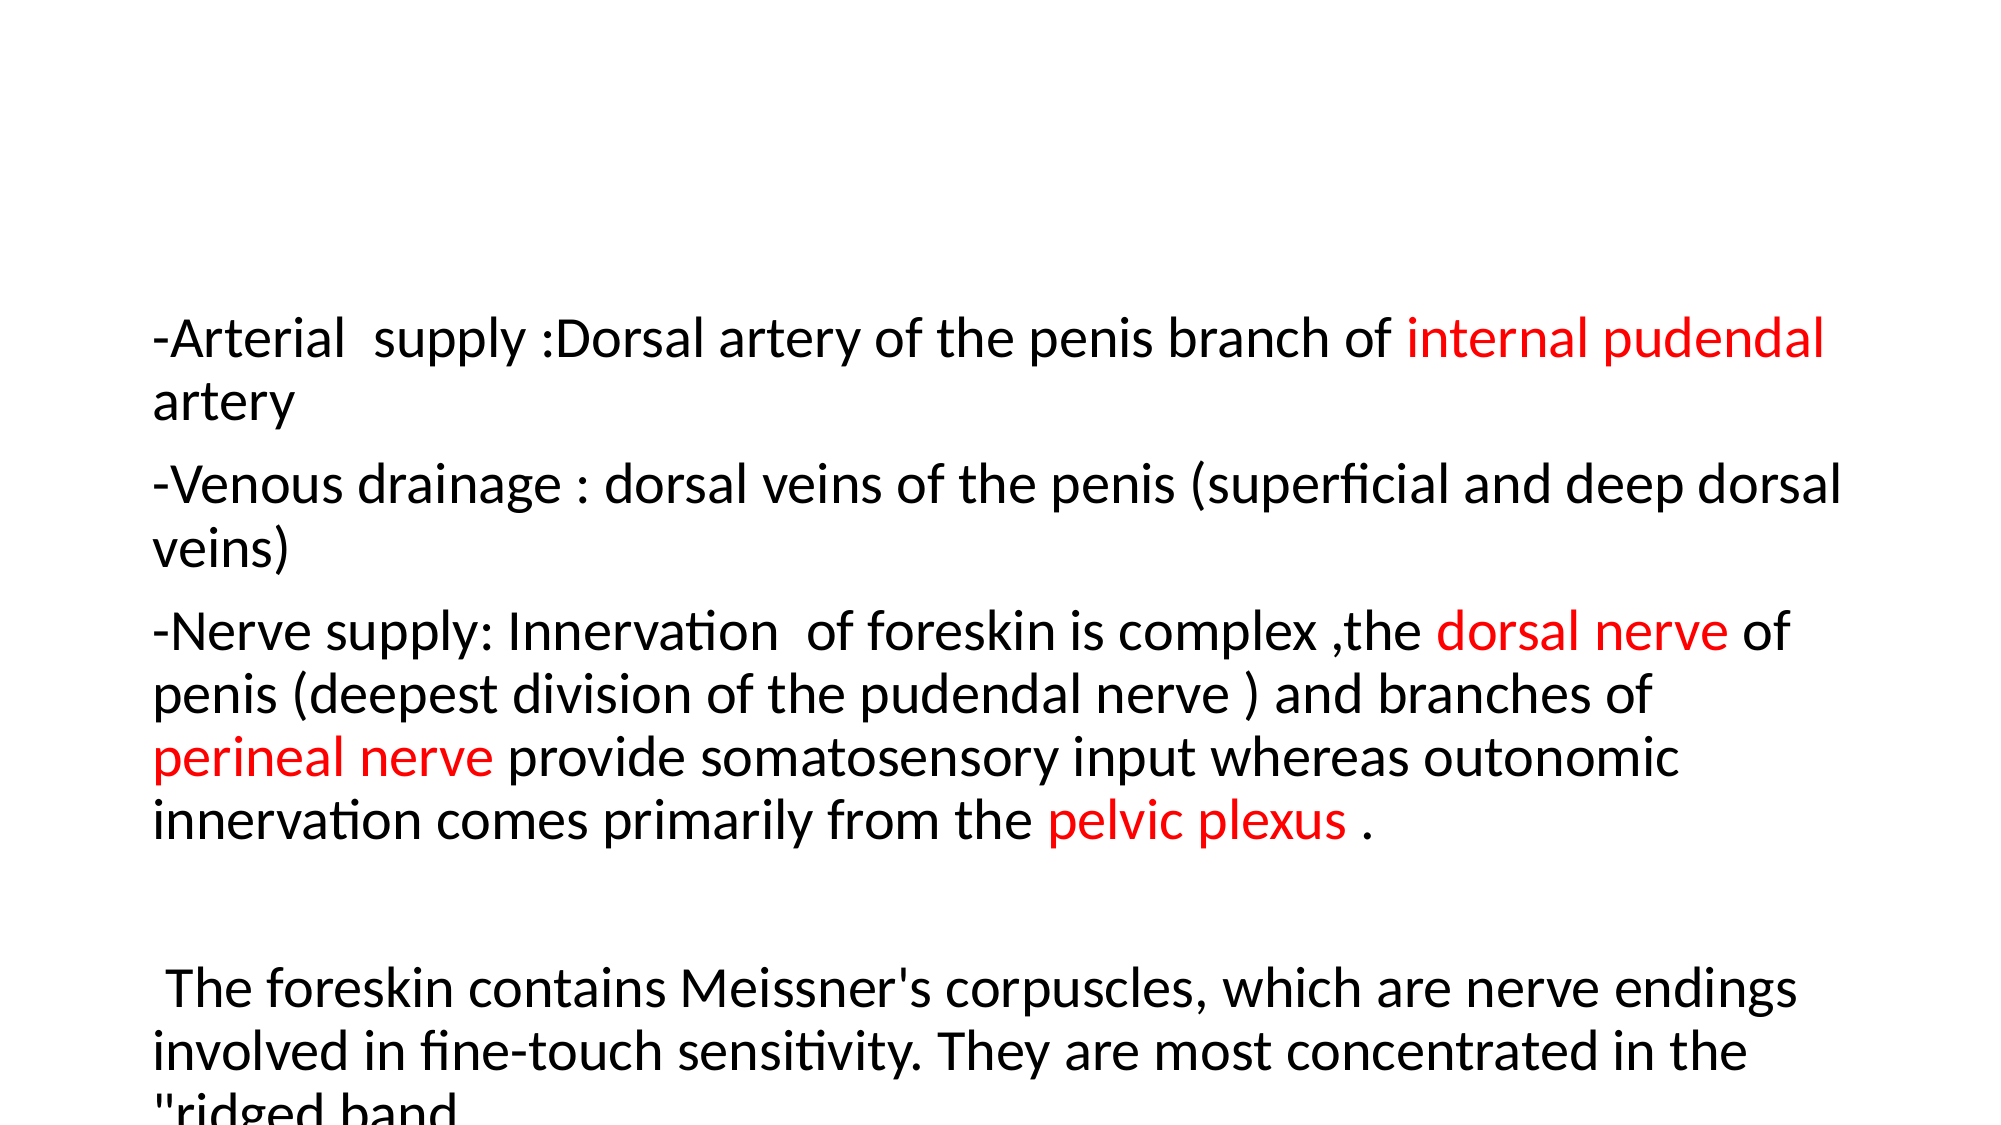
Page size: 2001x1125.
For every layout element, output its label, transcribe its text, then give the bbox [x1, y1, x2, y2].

list -Arterial supply :Dorsal artery of the penis branch of internal pudendal artery -Venous drainage : dorsal veins of the penis (superficial and deep dorsal veins) -Nerve supply: Innervation of foreskin is complex ,the dorsal nerve of penis (deepest division of the pudendal nerve ) and branches of perineal nerve provide somatosensory input whereas outonomic innervation comes primarily from the pelvic plexus . The foreskin contains Meissner's corpuscles, which are nerve endings involved in fine-touch sensitivity. They are most concentrated in the "ridged band [137, 299, 1863, 1014]
